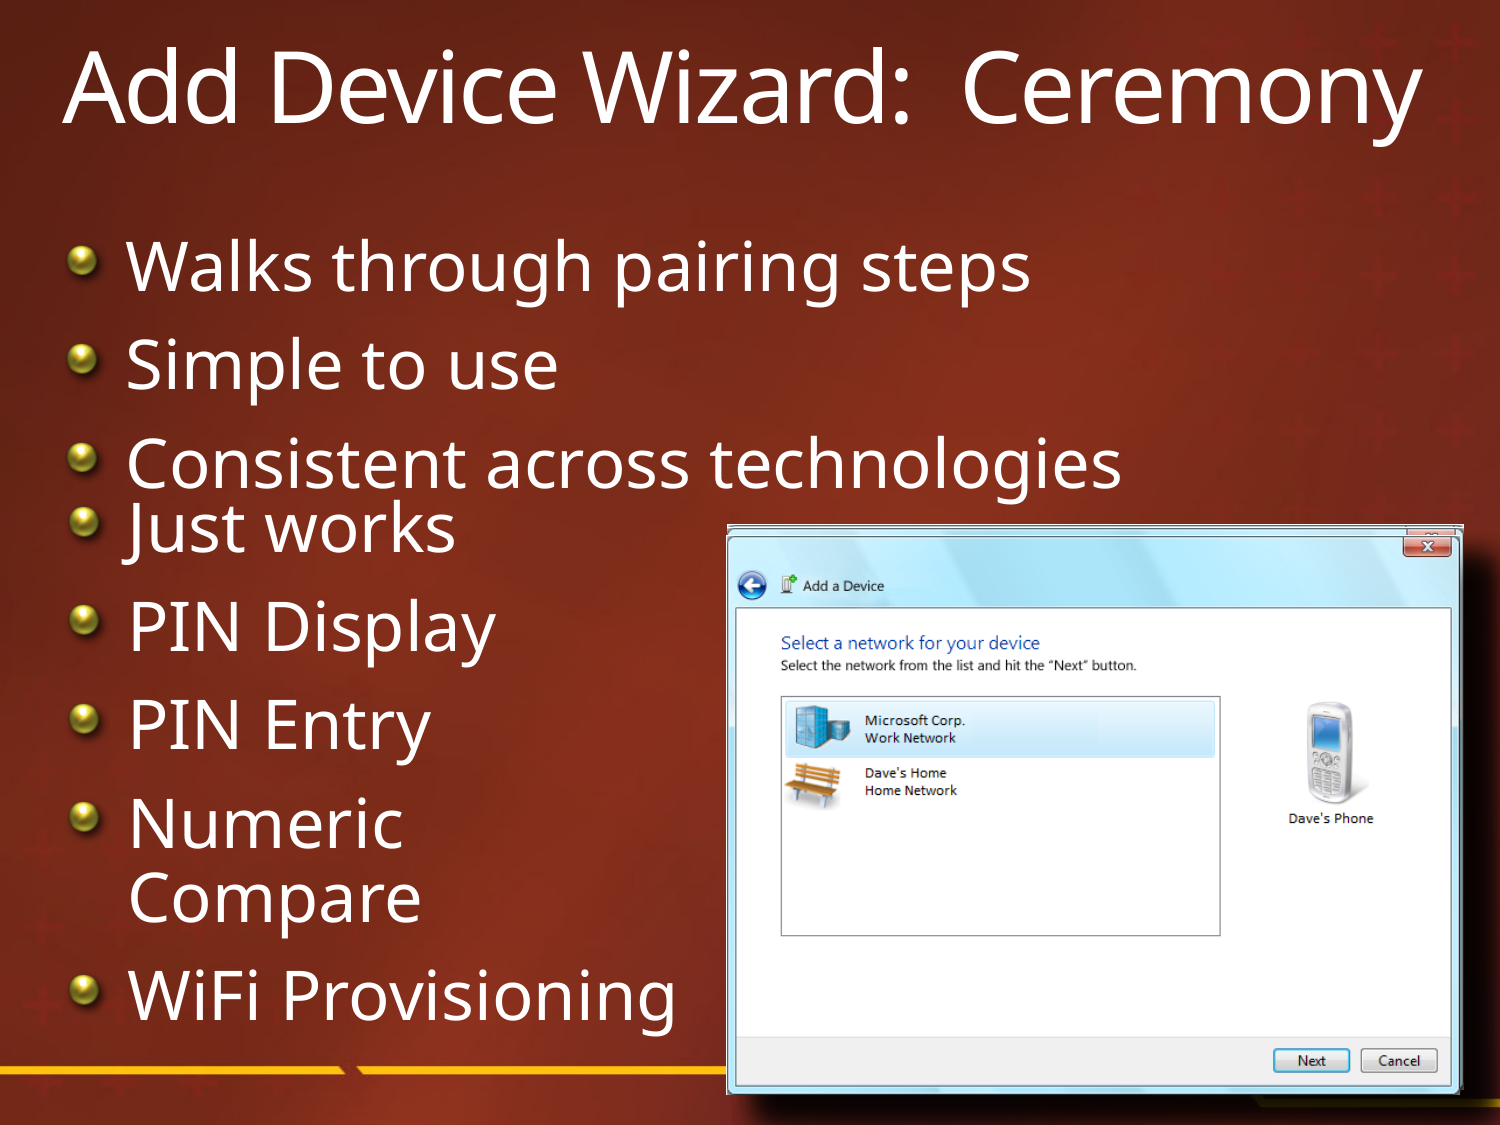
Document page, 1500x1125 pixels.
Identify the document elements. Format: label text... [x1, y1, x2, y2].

picture [0, 0, 1500, 1125]
list Walks through pairing steps Simple to use Consistent across technologies [62, 231, 1438, 621]
text_box Just works PIN Display PIN Entry Numeric Compare WiFi Provisioning [64, 493, 681, 1036]
title Add Device Wizard: Ceremony [62, 37, 1438, 147]
